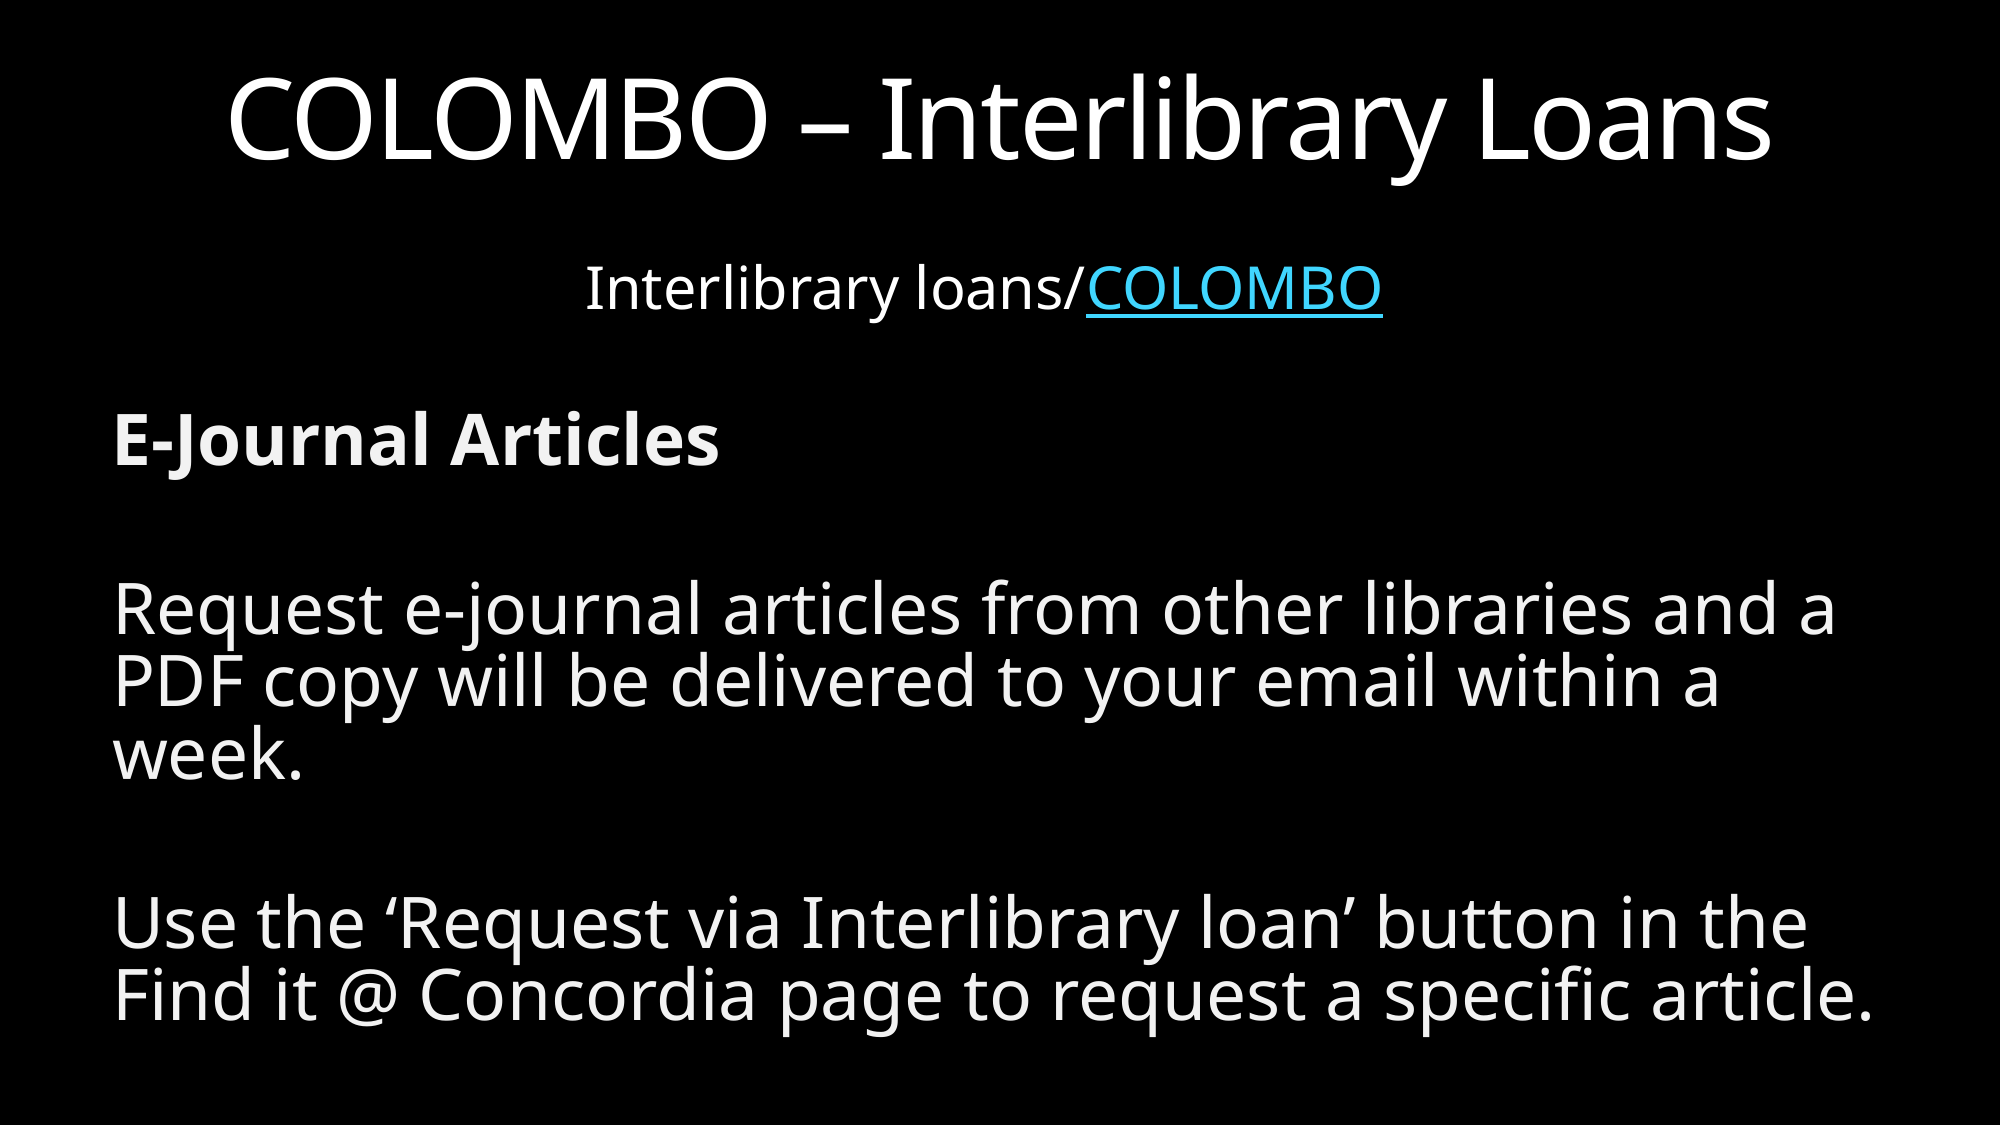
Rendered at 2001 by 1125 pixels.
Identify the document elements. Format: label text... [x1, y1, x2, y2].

title COLOMBO – Interlibrary Loans [190, 13, 1810, 237]
list Interlibrary loans/COLOMBO E-Journal Articles Request e-journal articles from other libraries and a PDF copy will be delivered to your email within a week. Use the ‘Request via Interlibrary loan’ button in the Find it @ Concordia page to request a specific article. [96, 247, 1904, 1056]
